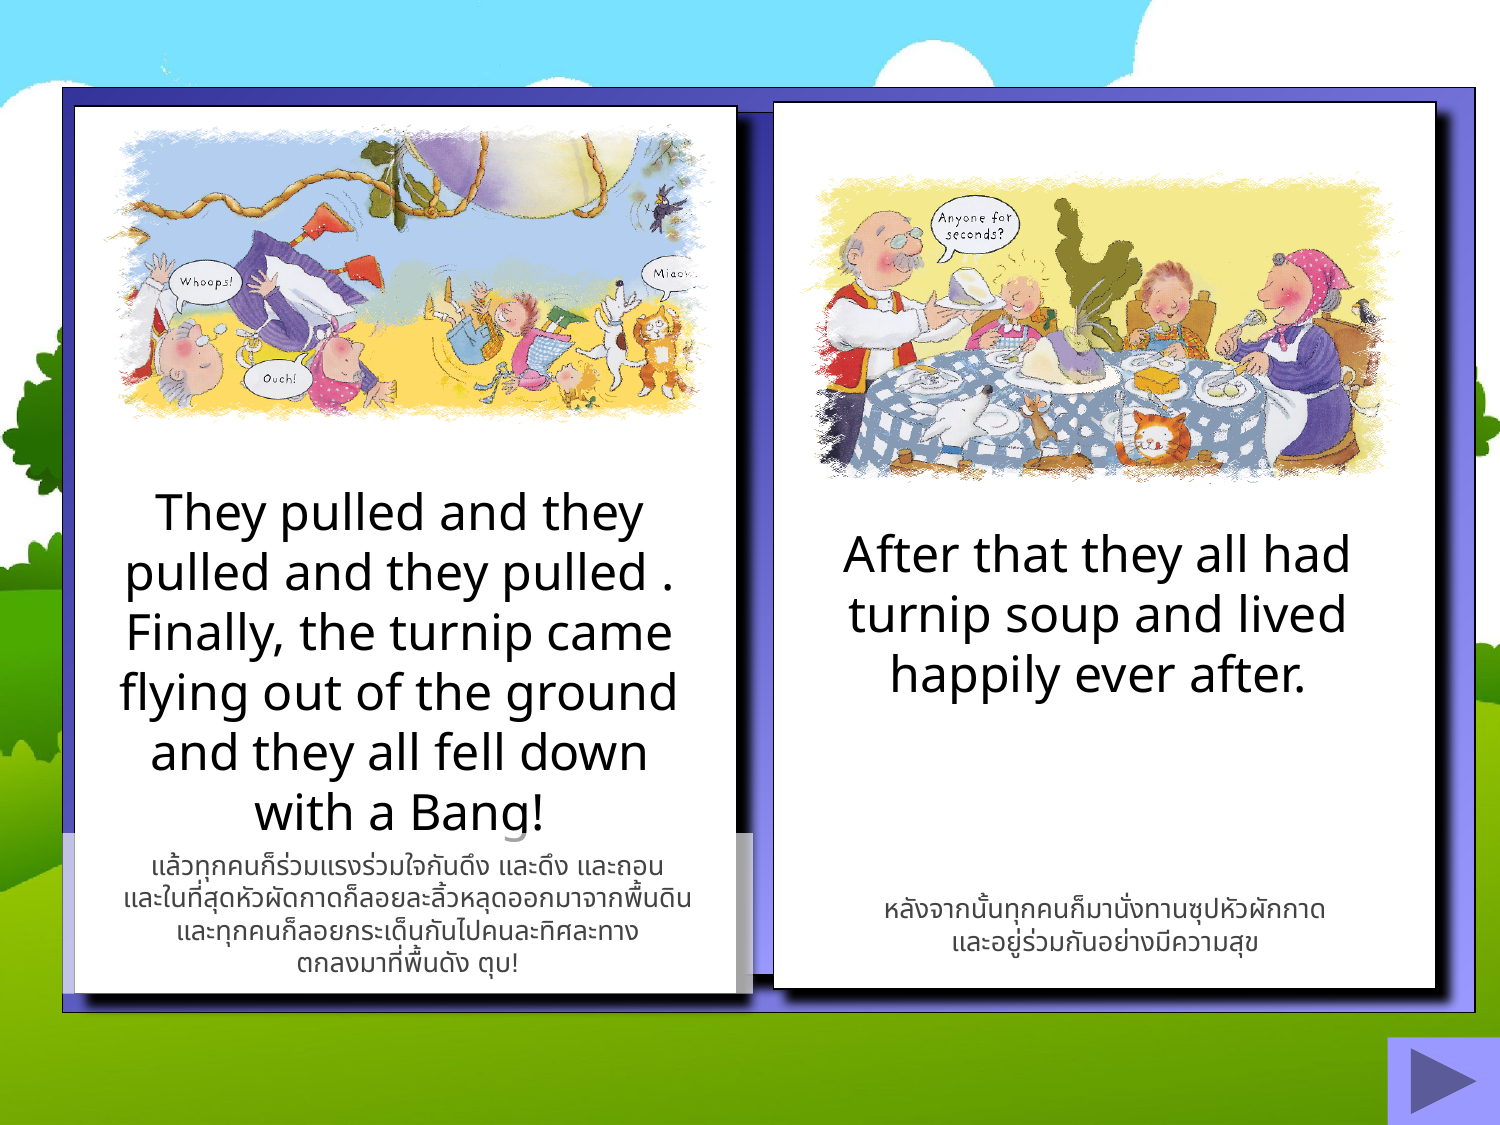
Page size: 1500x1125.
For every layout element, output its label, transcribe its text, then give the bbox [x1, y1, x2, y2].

text_box [74, 106, 737, 833]
picture [0, 0, 1500, 1125]
text_box After that they all had turnip soup and lived happily ever after. [797, 515, 1400, 713]
text_box They pulled and they pulled and they pulled . Finally, the turnip came flying out of the ground and they all fell down with a Bang! [86, 472, 713, 833]
text_box หลังจากนั้นทุกคนก็มานั่งทานซุปหัวผักกาด และอยู่ร่วมกันอย่างมีความสุข [797, 876, 1413, 975]
text_box [754, 112, 773, 975]
text_box [1387, 1037, 1500, 1125]
text_box [773, 101, 1437, 990]
text_box [62, 87, 1475, 1013]
text_box แล้วทุกคนก็ร่วมแรงร่วมใจกันดึง และดึง และถอน และในที่สุดหัวผัดกาดก็ลอยละลิ้วหลุดออกมาจากพื้นดิน และทุกคนก็ลอยกระเด็นกันไปคนละทิศละทาง ตกลงมาที่พื้นดัง ตุบ! [62, 833, 753, 994]
